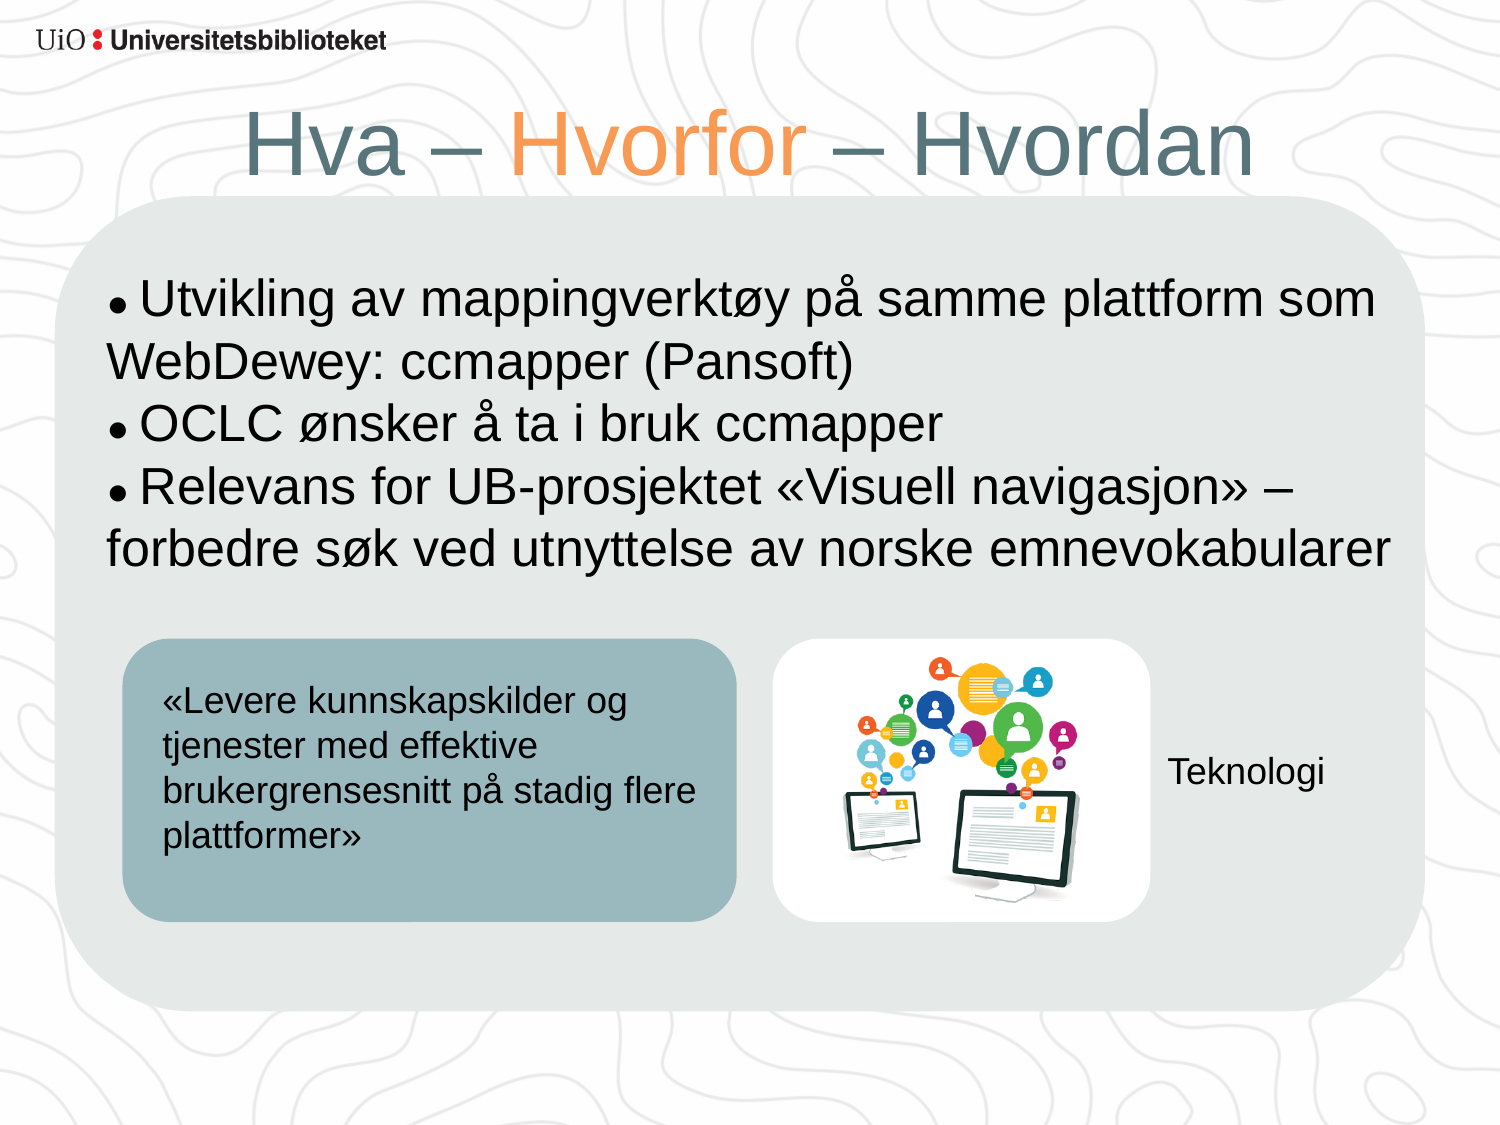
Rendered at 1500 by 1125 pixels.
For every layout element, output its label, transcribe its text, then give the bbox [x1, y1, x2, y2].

text_box Teknologi [1152, 739, 1366, 800]
text_box [52, 233, 1428, 1014]
picture [807, 657, 1115, 903]
text_box ● Utvikling av mappingverktøy på samme plattform som WebDewey: ccmapper (Pansoft) ● OCLC ønsker å ta i bruk ccmapper ● Relevans for UB-prosjektet «Visuell navigasjon» – forbedre søk ved utnyttelse av norske emnevokabularer [91, 257, 1425, 585]
text_box [120, 636, 739, 925]
title Hva – Hvorfor – Hvordan [75, 45, 1425, 233]
text_box [770, 636, 1153, 925]
picture [36, 29, 386, 50]
text_box «Levere kunnskapskilder og tjenester med effektive brukergrensesnitt på stadig flere plattformer» [147, 668, 715, 864]
